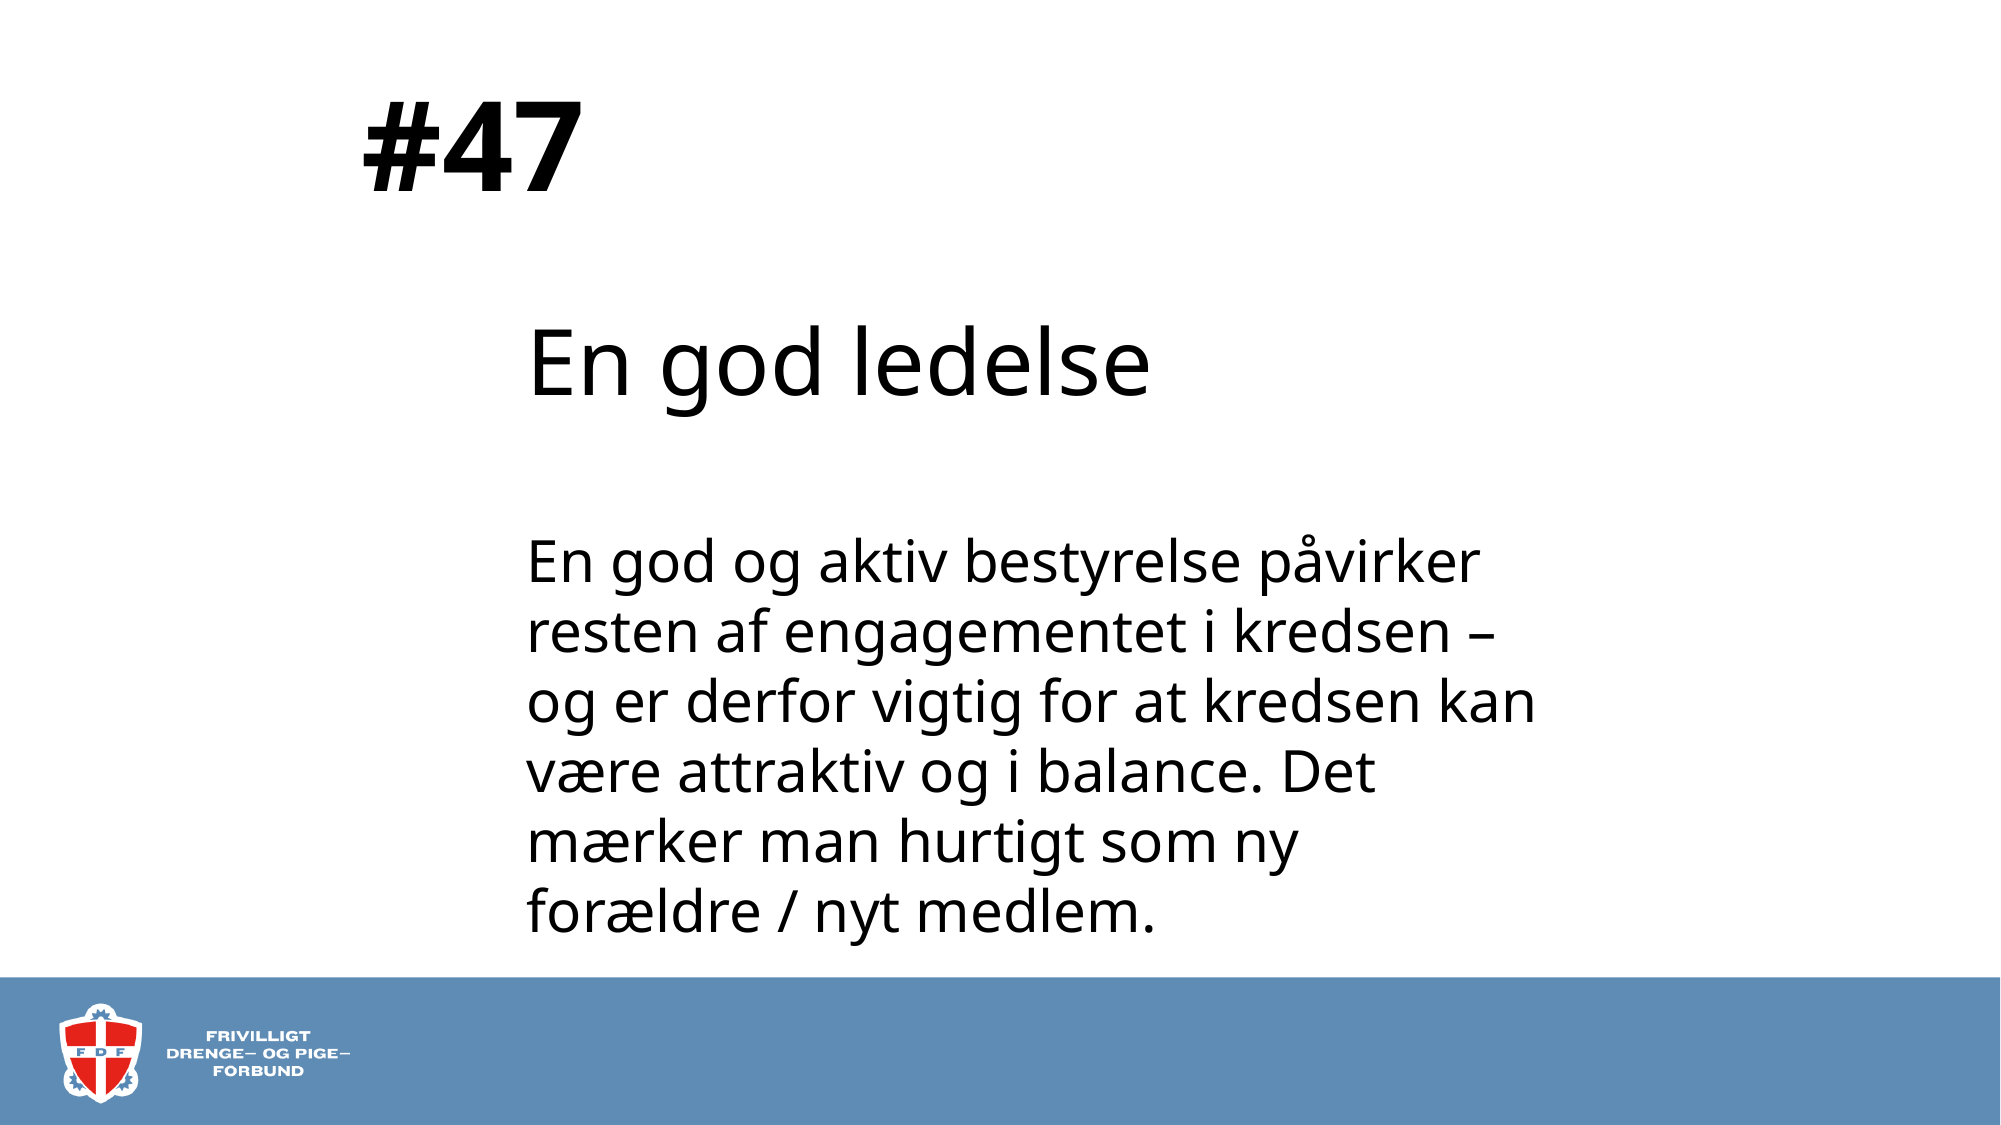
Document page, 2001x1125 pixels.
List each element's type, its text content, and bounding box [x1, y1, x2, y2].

text_box En god ledelse En god og aktiv bestyrelse påvirker resten af engagementet i kredsen – og er derfor vigtig for at kredsen kan være attraktiv og i balance. Det mærker man hurtigt som ny forældre / nyt medlem. [512, 296, 1591, 952]
picture [59, 1003, 350, 1104]
title #47 [361, 75, 683, 209]
